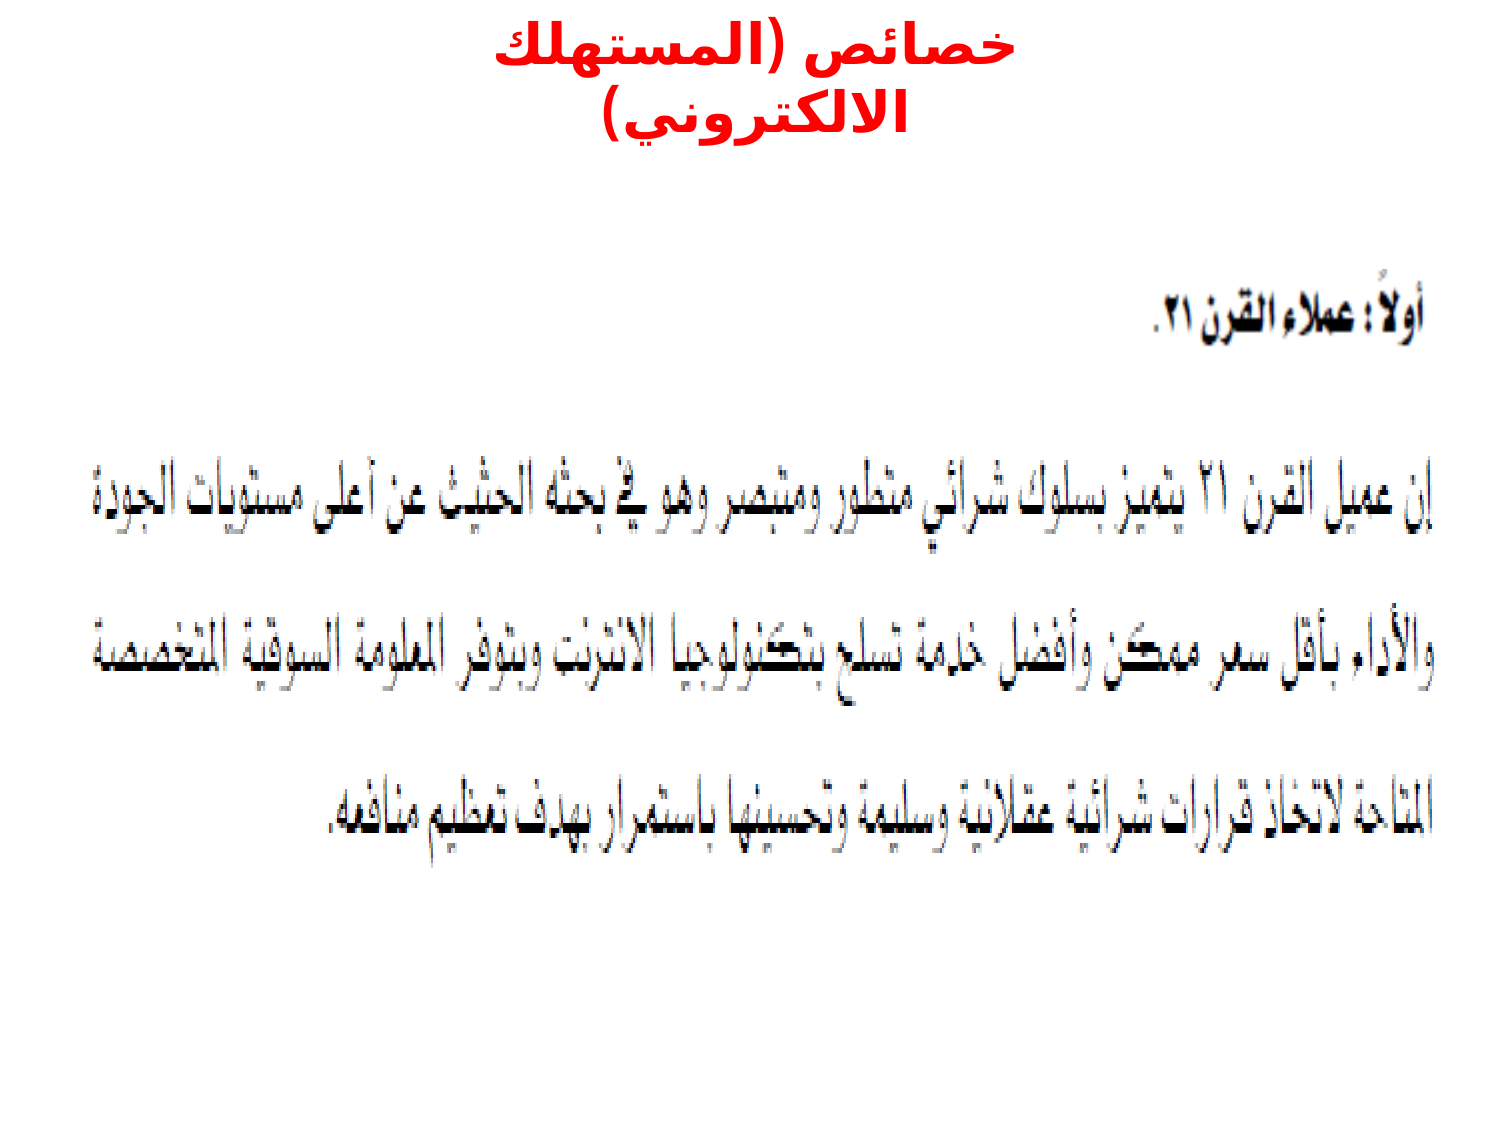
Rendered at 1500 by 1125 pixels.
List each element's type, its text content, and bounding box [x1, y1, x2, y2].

picture [1148, 269, 1454, 380]
picture [58, 456, 1454, 868]
title خصائص (المستهلك الالكتروني) [328, 0, 1184, 153]
